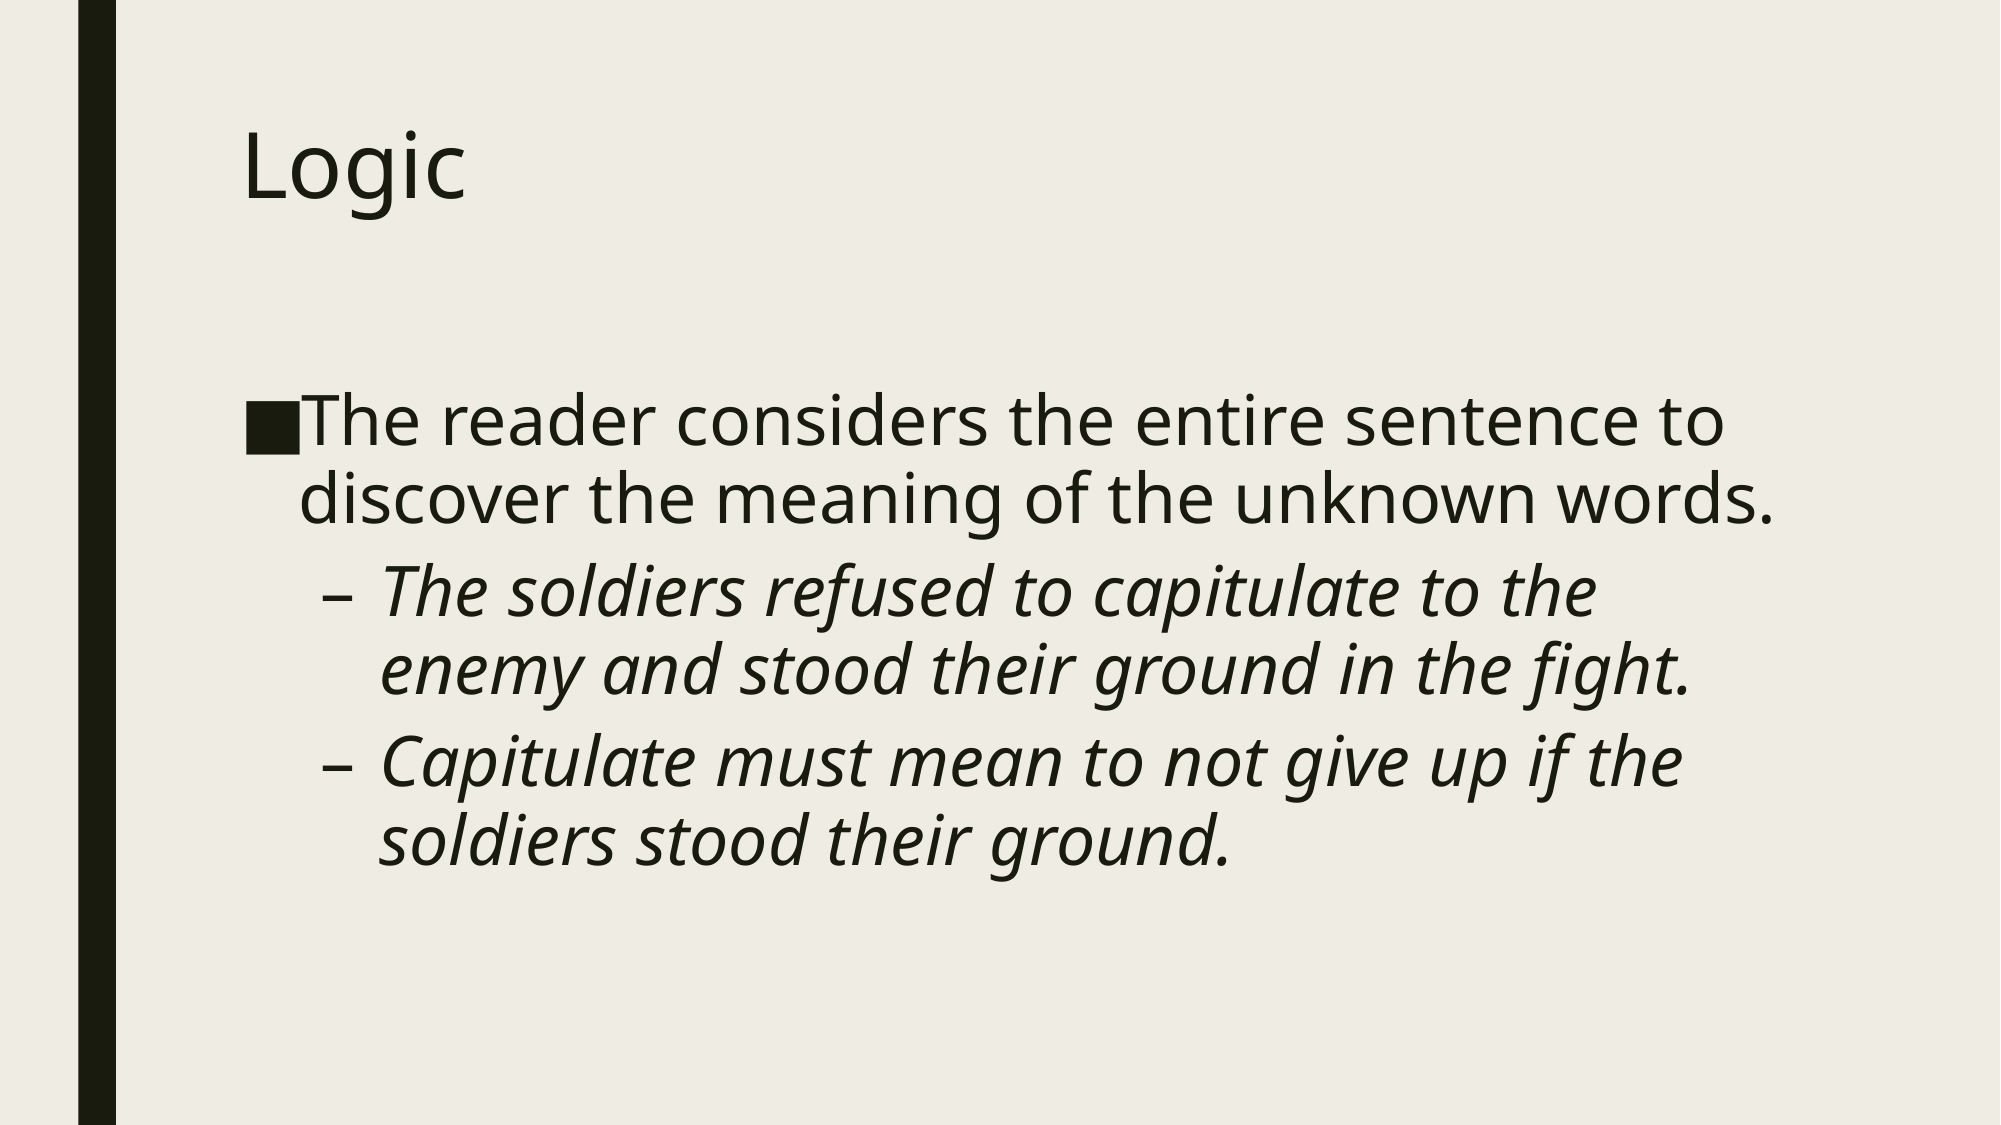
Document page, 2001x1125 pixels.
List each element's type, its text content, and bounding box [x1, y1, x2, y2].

list The reader considers the entire sentence to discover the meaning of the unknown words. The soldiers refused to capitulate to the enemy and stood their ground in the fight. Capitulate must mean to not give up if the soldiers stood their ground. [225, 375, 1800, 963]
title Logic [225, 112, 1800, 357]
